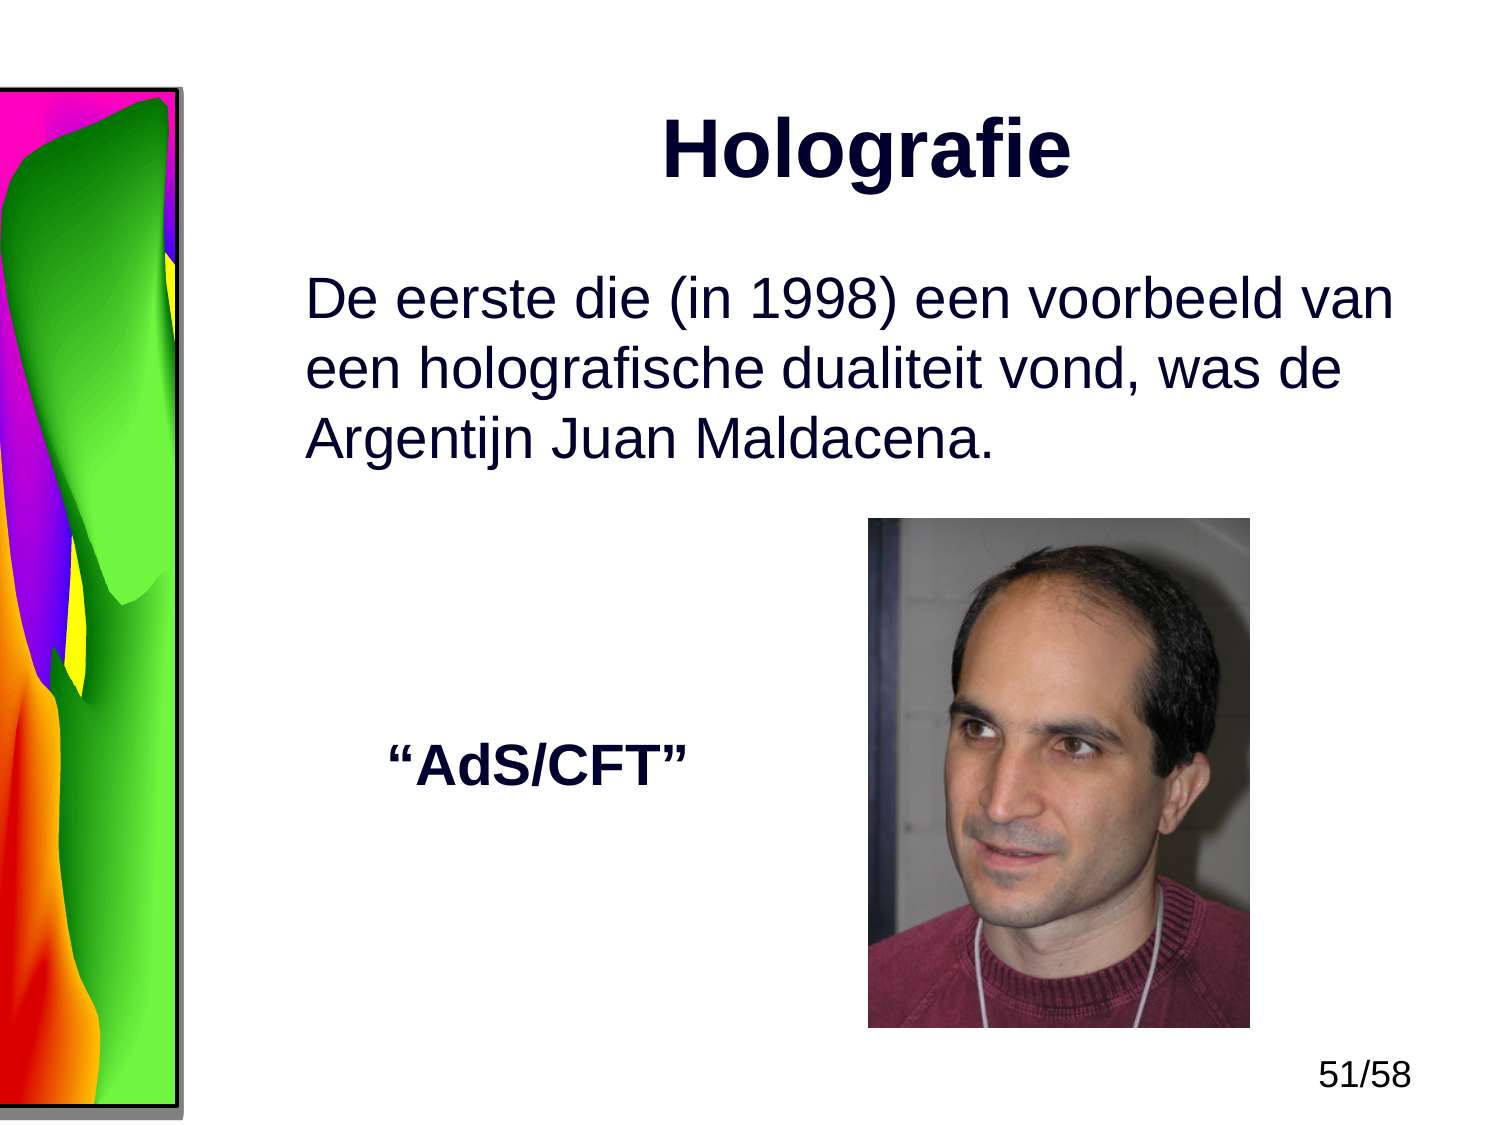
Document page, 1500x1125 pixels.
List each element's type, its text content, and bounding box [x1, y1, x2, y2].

list De eerste die (in 1998) een voorbeeld van een holografische dualiteit vond, was de Argentijn Juan Maldacena. “AdS/CFT” [289, 252, 1447, 1041]
title Holografie [291, 38, 1443, 252]
picture [867, 517, 1251, 1028]
